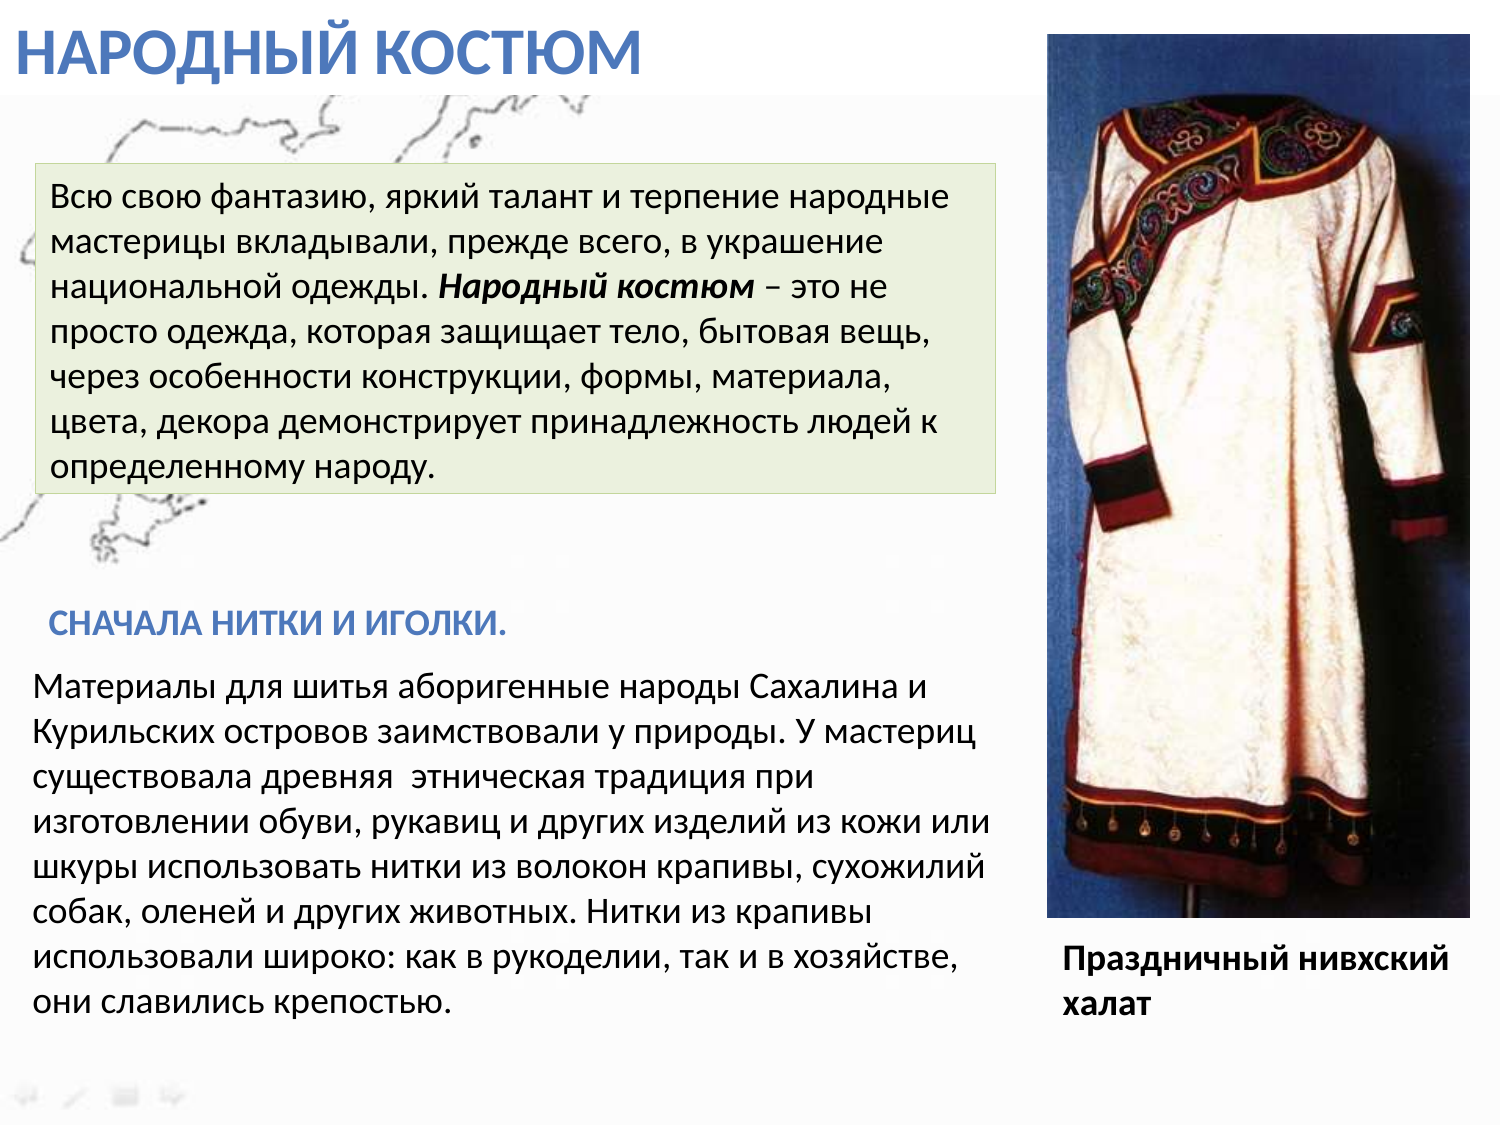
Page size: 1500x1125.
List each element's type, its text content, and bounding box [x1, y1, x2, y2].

text_box Всю свою фантазию, яркий талант и терпение народные мастерицы вкладывали, прежде всего, в украшение национальной одежды. Народный костюм – это не просто одежда, которая защищает тело, бытовая вещь, через особенности конструкции, формы, материала, цвета, декора демонстрирует принадлежность людей к определенному народу. [35, 163, 996, 494]
text_box Сначала нитки и иголки. [33, 590, 532, 650]
picture [0, 34, 1500, 1125]
text_box Материалы для шитья аборигенные народы Сахалина и Курильских островов заимствовали у природы. У мастериц существовала древняя этническая традиция при изготовлении обуви, рукавиц и других изделий из кожи или шкуры использовать нитки из волокон крапивы, сухожилий собак, оленей и других животных. Нитки из крапивы использовали широко: как в рукоделии, так и в хозяйстве, они славились крепостью. [17, 653, 1014, 1029]
text_box Народный костюм [0, 0, 1500, 95]
text_box Праздничный нивхский халат [1047, 926, 1471, 1031]
